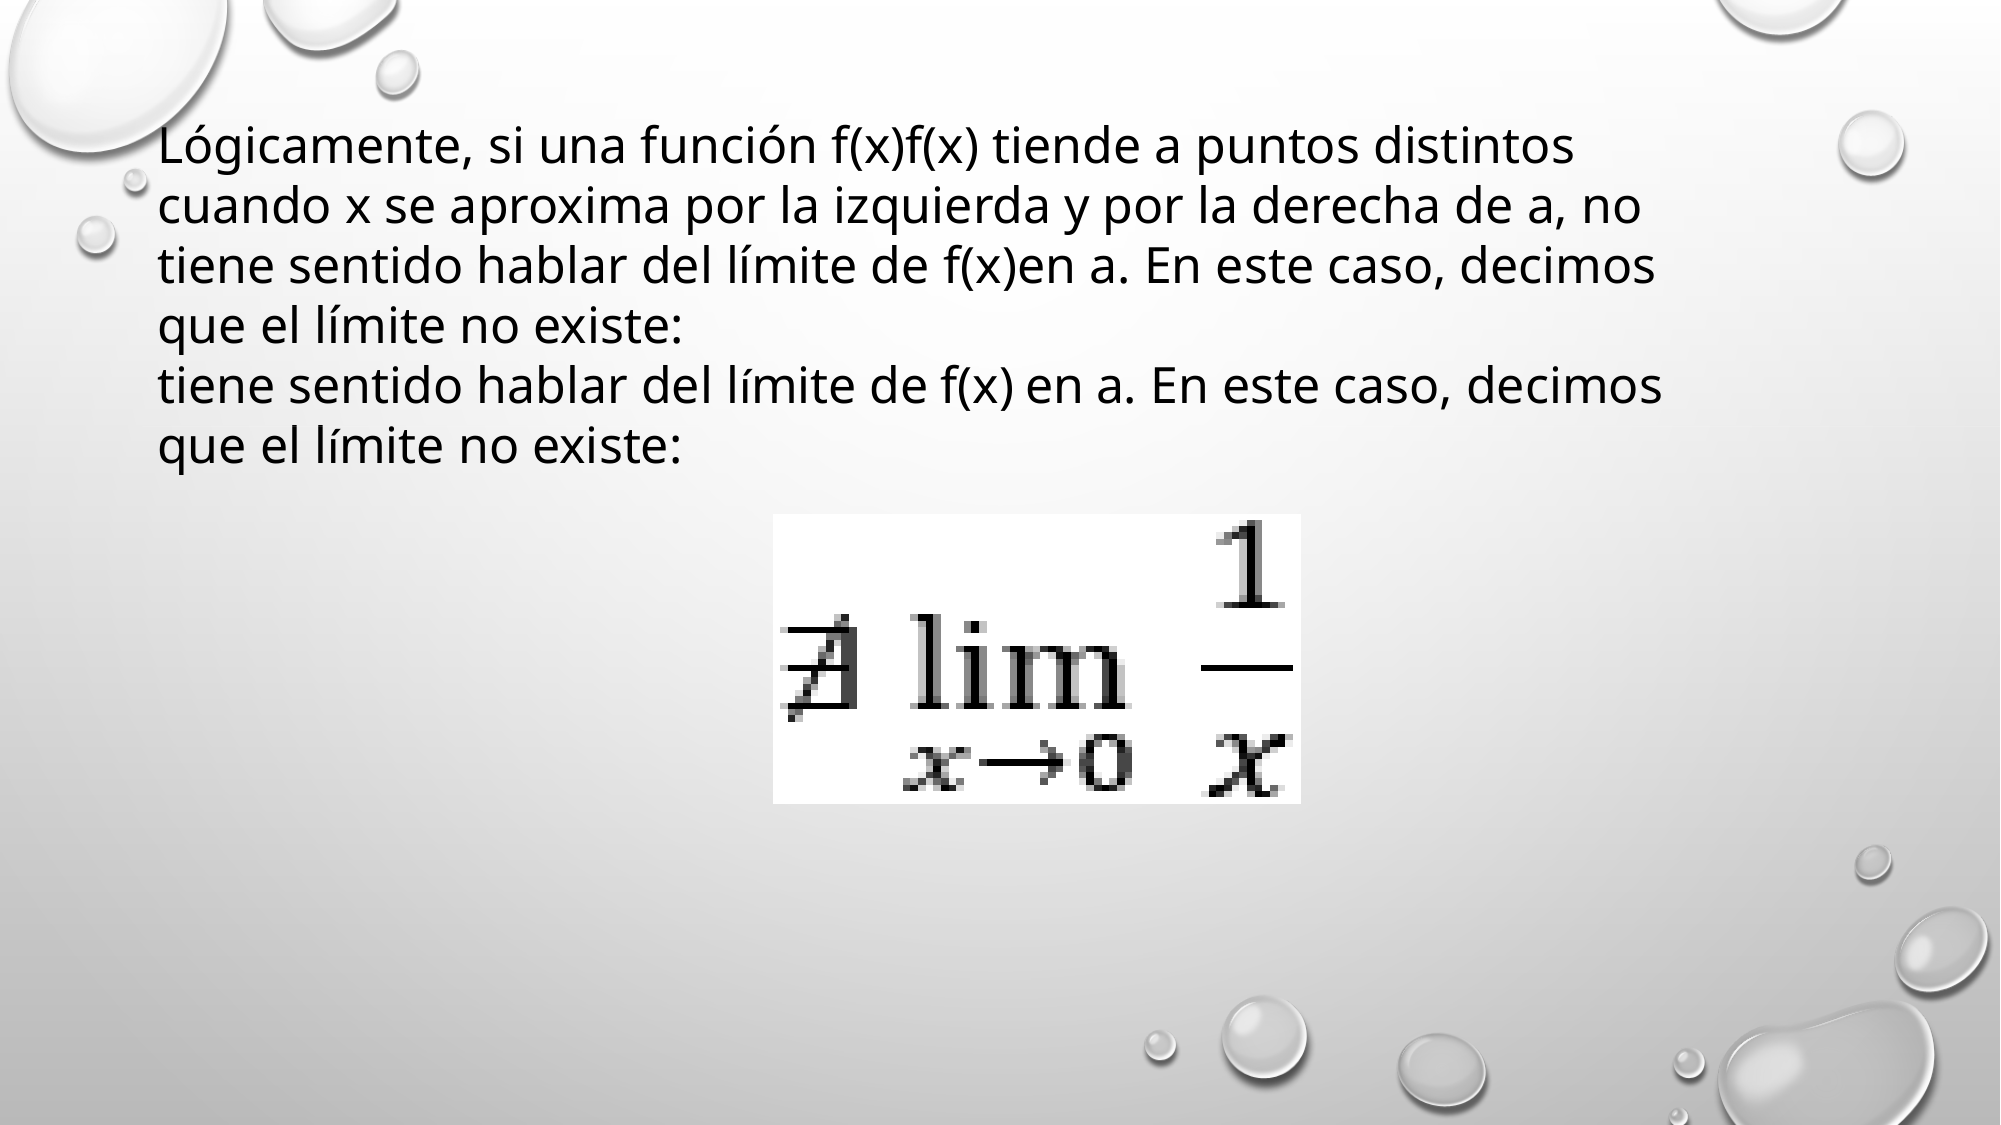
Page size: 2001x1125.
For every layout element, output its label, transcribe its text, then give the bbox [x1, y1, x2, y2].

text_box Lógicamente, si una función f(x)f(x) tiende a puntos distintos cuando x se aproxima por la izquierda y por la derecha de a, no tiene sentido hablar del límite de f(x)en a. En este caso, decimos que el límite no existe: tiene sentido hablar del límite de f(x) en a. En este caso, decimos que el límite no existe: [142, 106, 1706, 426]
text_box Lógicamente, si una función f(x)f(x) tiende a puntos distintos cuando x se aproxima por la izquierda y por la derecha de a, no tiene sentido hablar del límite de f(x)en a. En este caso, decimos que el límite no existe: tiene sentido hablar del límite de f(x) en a. En este caso, decimos que el límite no existe: [142, 427, 1706, 527]
picture [0, 0, 2000, 1125]
